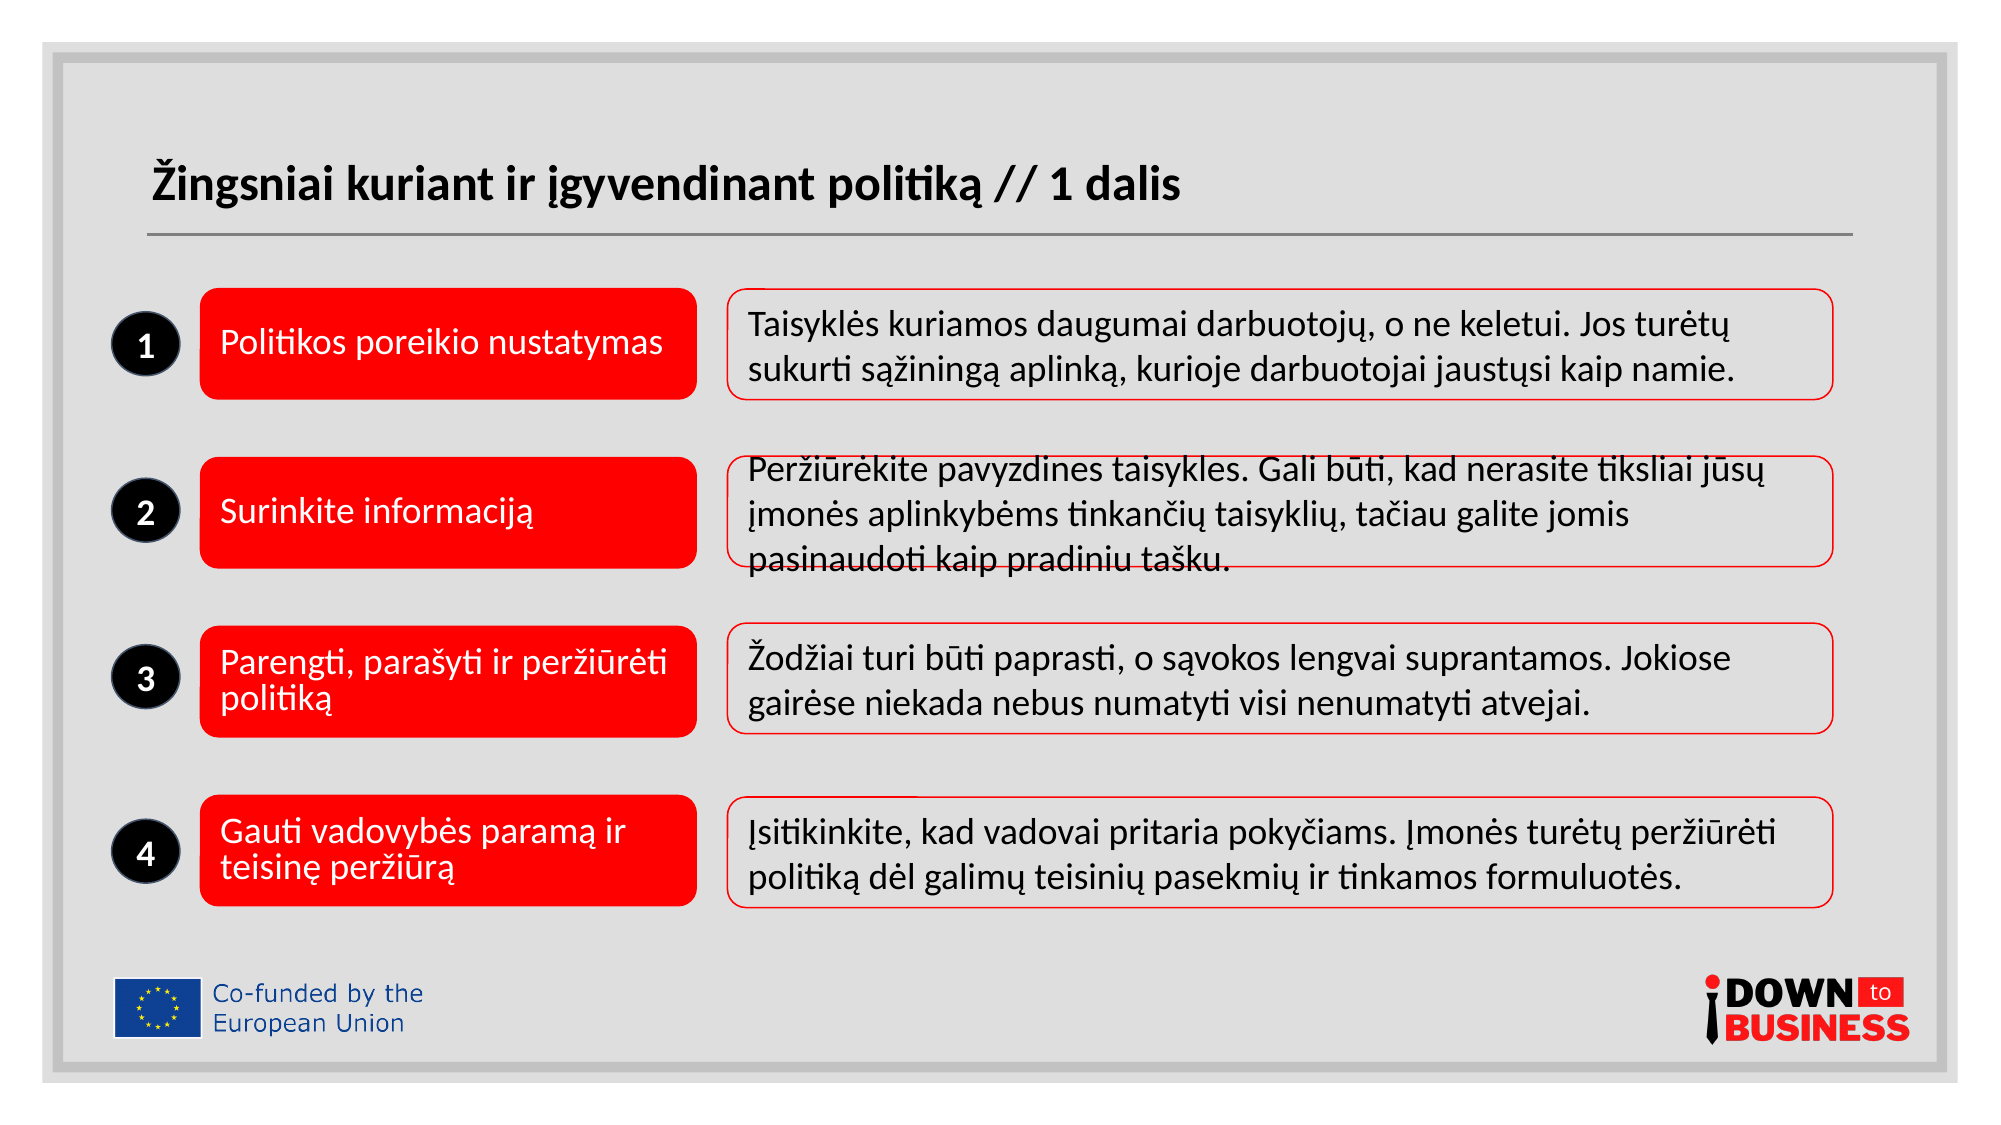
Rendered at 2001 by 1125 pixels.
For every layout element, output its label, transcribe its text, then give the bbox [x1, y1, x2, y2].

text_box Parengti, parašyti ir peržiūrėti politiką [199, 625, 697, 738]
picture [95, 959, 452, 1057]
text_box 1 [111, 311, 180, 376]
text_box Politikos poreikio nustatymas [199, 287, 697, 400]
text_box 2 [111, 478, 180, 543]
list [1692, 968, 1917, 1048]
text_box 4 [111, 819, 180, 884]
text_box [52, 52, 1948, 1073]
text_box Surinkite informaciją [199, 456, 697, 569]
text_box 3 [111, 644, 180, 709]
text_box Peržiūrėkite pavyzdines taisykles. Gali būti, kad nerasite tiksliai jūsų įmonės aplinkybėms tinkančių taisyklių, tačiau galite jomis pasinaudoti kaip pradiniu tašku. [727, 456, 1833, 567]
text_box Taisyklės kuriamos daugumai darbuotojų, o ne keletui. Jos turėtų sukurti sąžiningą aplinką, kurioje darbuotojai jaustųsi kaip namie. [727, 289, 1833, 400]
text_box Gauti vadovybės paramą ir teisinę peržiūrą [199, 794, 697, 907]
title Žingsniai kuriant ir įgyvendinant politiką // 1 dalis [137, 87, 1863, 267]
text_box Žodžiai turi būti paprasti, o sąvokos lengvai suprantamos. Jokiose gairėse niekada nebus numatyti visi nenumatyti atvejai. [727, 623, 1833, 734]
text_box Įsitikinkite, kad vadovai pritaria pokyčiams. Įmonės turėtų peržiūrėti politiką dėl galimų teisinių pasekmių ir tinkamos formuluotės. [727, 797, 1833, 908]
